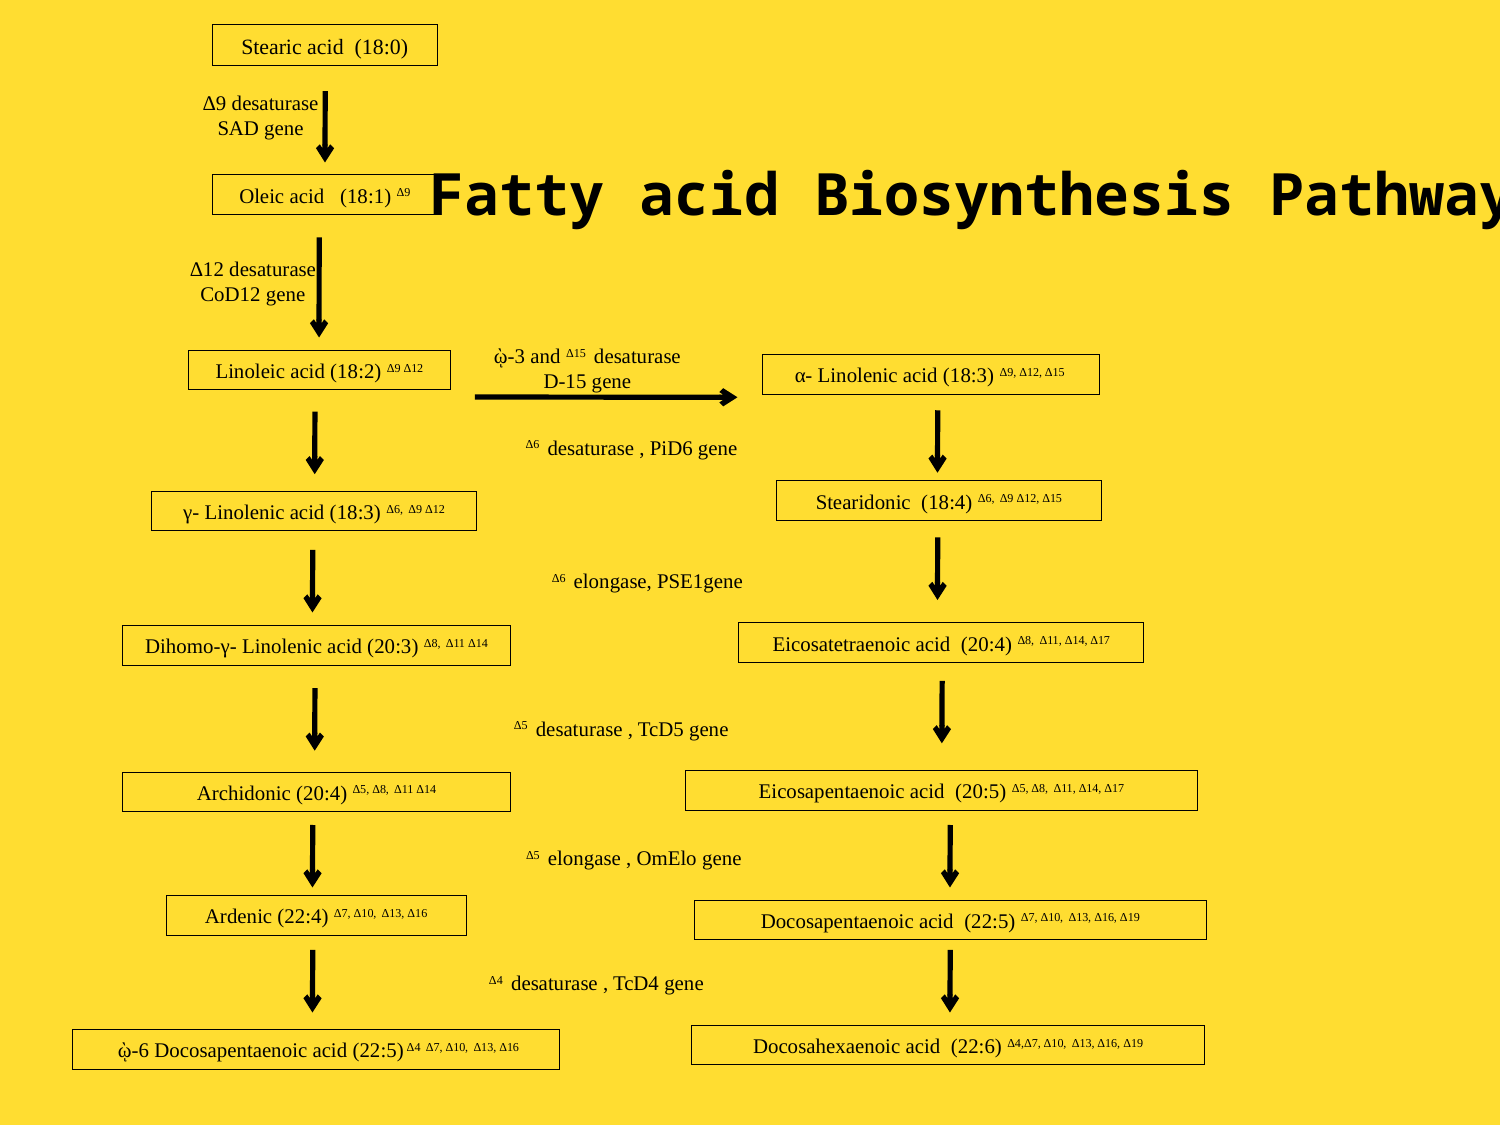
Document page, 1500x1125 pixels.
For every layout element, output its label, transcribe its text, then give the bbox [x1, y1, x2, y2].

text_box Archidonic (20:4) Δ5, Δ8, Δ11 Δ14 [122, 772, 511, 812]
text_box Δ4 desaturase , TcD4 gene [462, 962, 725, 1003]
text_box Ardenic (22:4) Δ7, Δ10, Δ13, Δ16 [166, 895, 467, 936]
text_box Stearic acid (18:0) [212, 24, 438, 66]
text_box Docosapentaenoic acid (22:5) Δ7, Δ10, Δ13, Δ16, Δ19 [694, 900, 1207, 940]
text_box ῲ-3 and Δ15 desaturase D-15 gene [474, 335, 700, 396]
text_box Eicosatetraenoic acid (20:4) Δ8, Δ11, Δ14, Δ17 [738, 622, 1144, 663]
text_box Eicosapentaenoic acid (20:5) Δ5, Δ8, Δ11, Δ14, Δ17 [685, 770, 1198, 811]
text_box Δ6 elongase, PSE1gene [488, 560, 802, 600]
text_box γ- Linolenic acid (18:3) Δ6, Δ9 Δ12 [151, 491, 477, 531]
text_box Δ5 desaturase , TcD5 gene [487, 708, 750, 748]
text_box Stearidonic (18:4) Δ6, Δ9 Δ12, Δ15 [776, 480, 1102, 521]
text_box Δ12 desaturase CoD12 gene [165, 247, 341, 313]
text_box Oleic acid (18:1) Δ9 [212, 174, 414, 215]
text_box α- Linolenic acid (18:3) Δ9, Δ12, Δ15 [762, 354, 1100, 395]
text_box ῲ-6 Docosapentaenoic acid (22:5) Δ4 Δ7, Δ10, Δ13, Δ16 [72, 1029, 560, 1070]
text_box Dihomo-γ- Linolenic acid (20:3) Δ8, Δ11 Δ14 [122, 625, 511, 666]
text_box Δ5 elongase , OmElo gene [487, 837, 775, 878]
text_box Linoleic acid (18:2) Δ9 Δ12 [188, 350, 451, 390]
text_box Fatty acid Biosynthesis Pathways [414, 149, 1500, 235]
text_box Δ6 desaturase , PiD6 gene [497, 426, 761, 467]
text_box Δ9 desaturase SAD gene [179, 82, 342, 147]
text_box Docosahexaenoic acid (22:6) Δ4,Δ7, Δ10, Δ13, Δ16, Δ19 [691, 1025, 1205, 1065]
